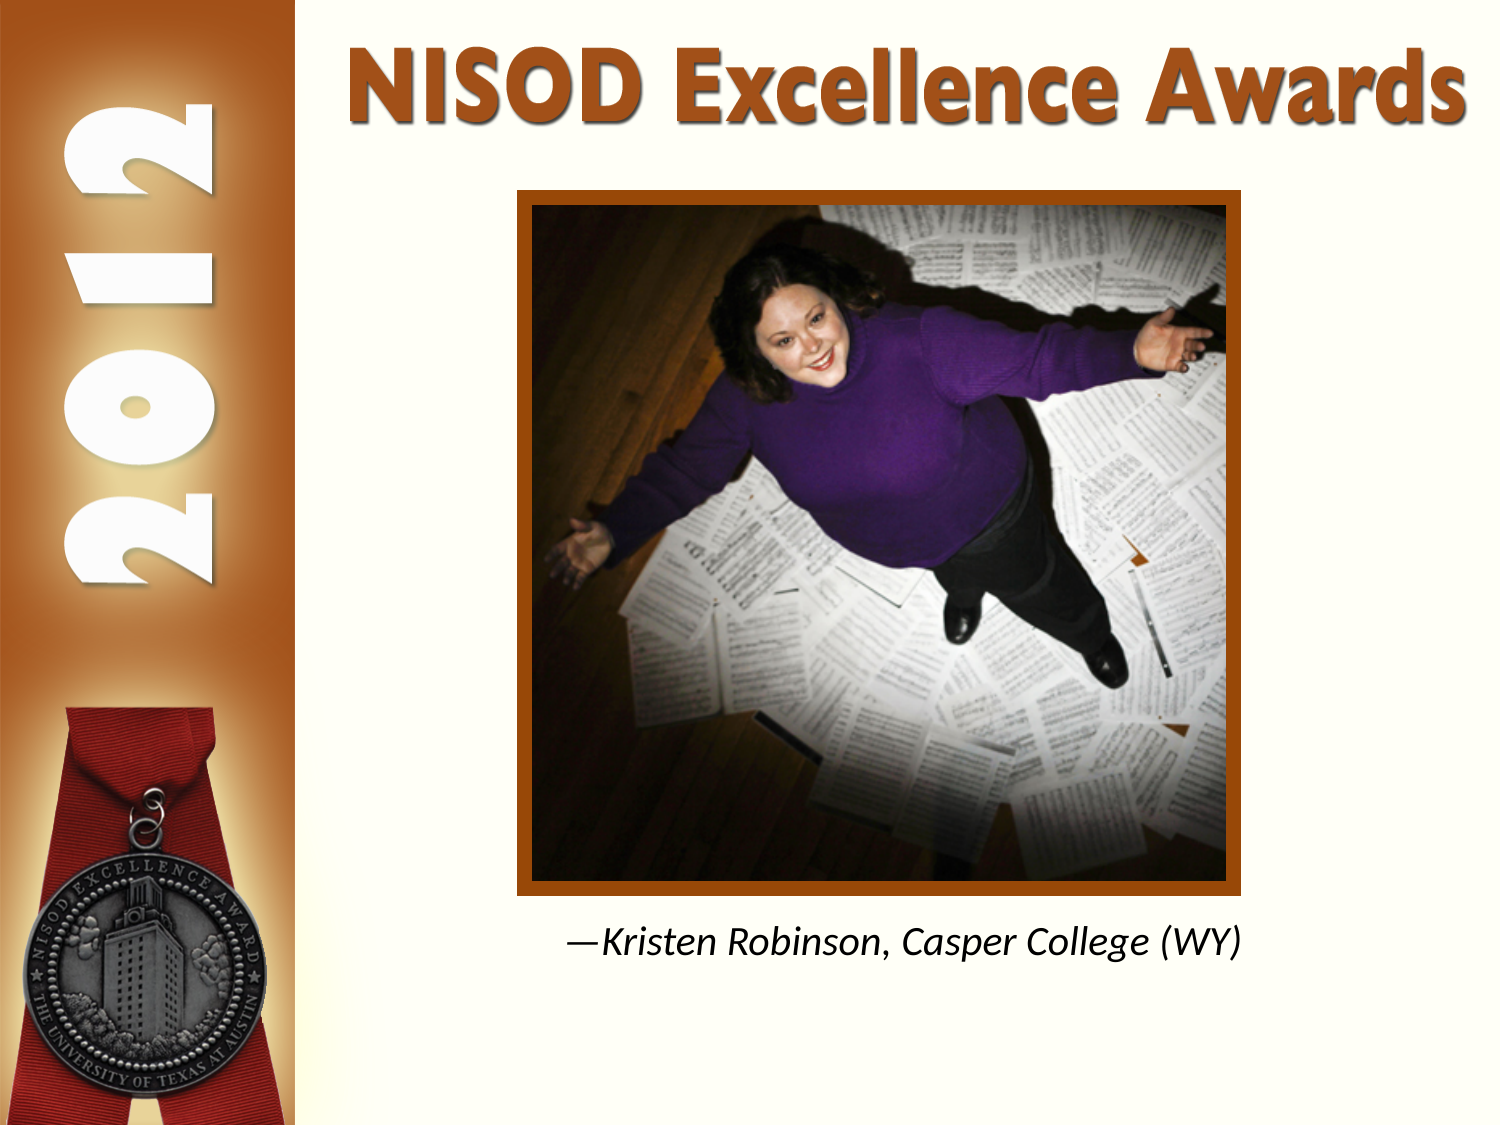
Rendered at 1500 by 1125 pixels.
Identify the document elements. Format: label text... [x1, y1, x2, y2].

list —Kristen Robinson, Casper College (WY) [329, 881, 1478, 1085]
picture [0, 0, 1500, 1125]
